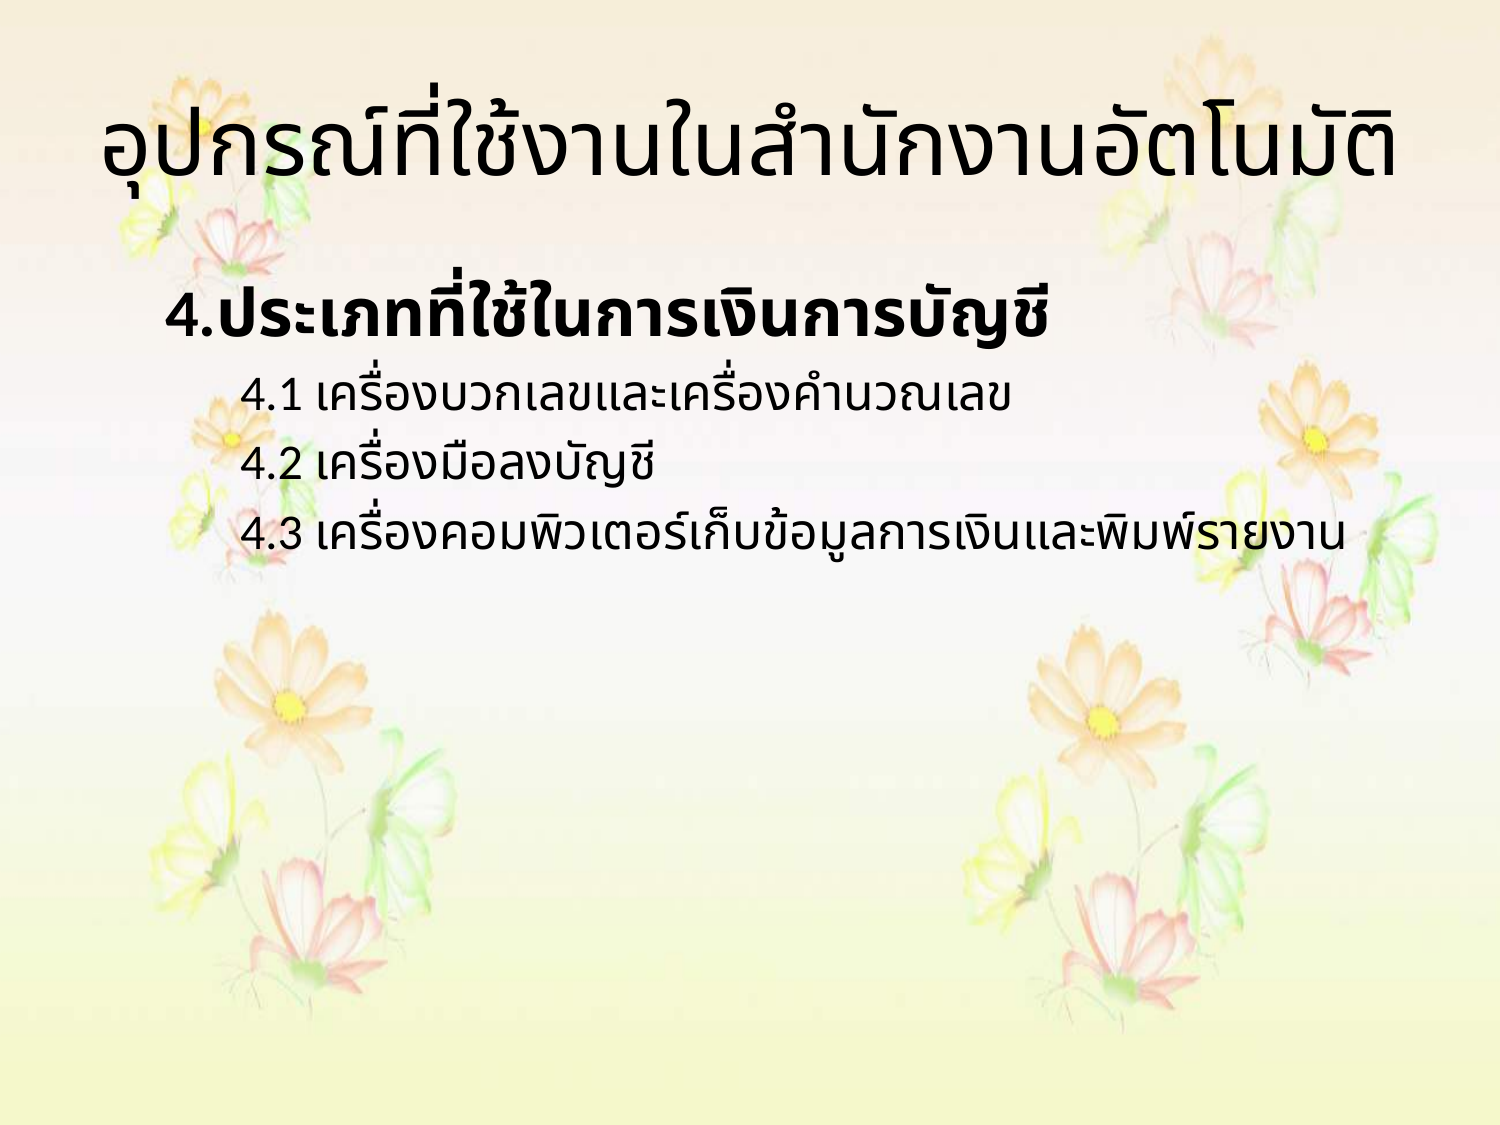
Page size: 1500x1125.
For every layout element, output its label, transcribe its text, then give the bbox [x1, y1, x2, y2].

title อุปกรณ์ที่ใช้งานในสำนักงานอัตโนมัติ [75, 45, 1425, 233]
list 4.ประเภทที่ใช้ในการเงินการบัญชี 4.1 เครื่องบวกเลขและเครื่องคำนวณเลข 4.2 เครื่องมือลงบัญชี 4.3 เครื่องคอมพิวเตอร์เก็บข้อมูลการเงินและพิมพ์รายงาน [75, 262, 1425, 1005]
picture [0, 0, 1500, 1125]
